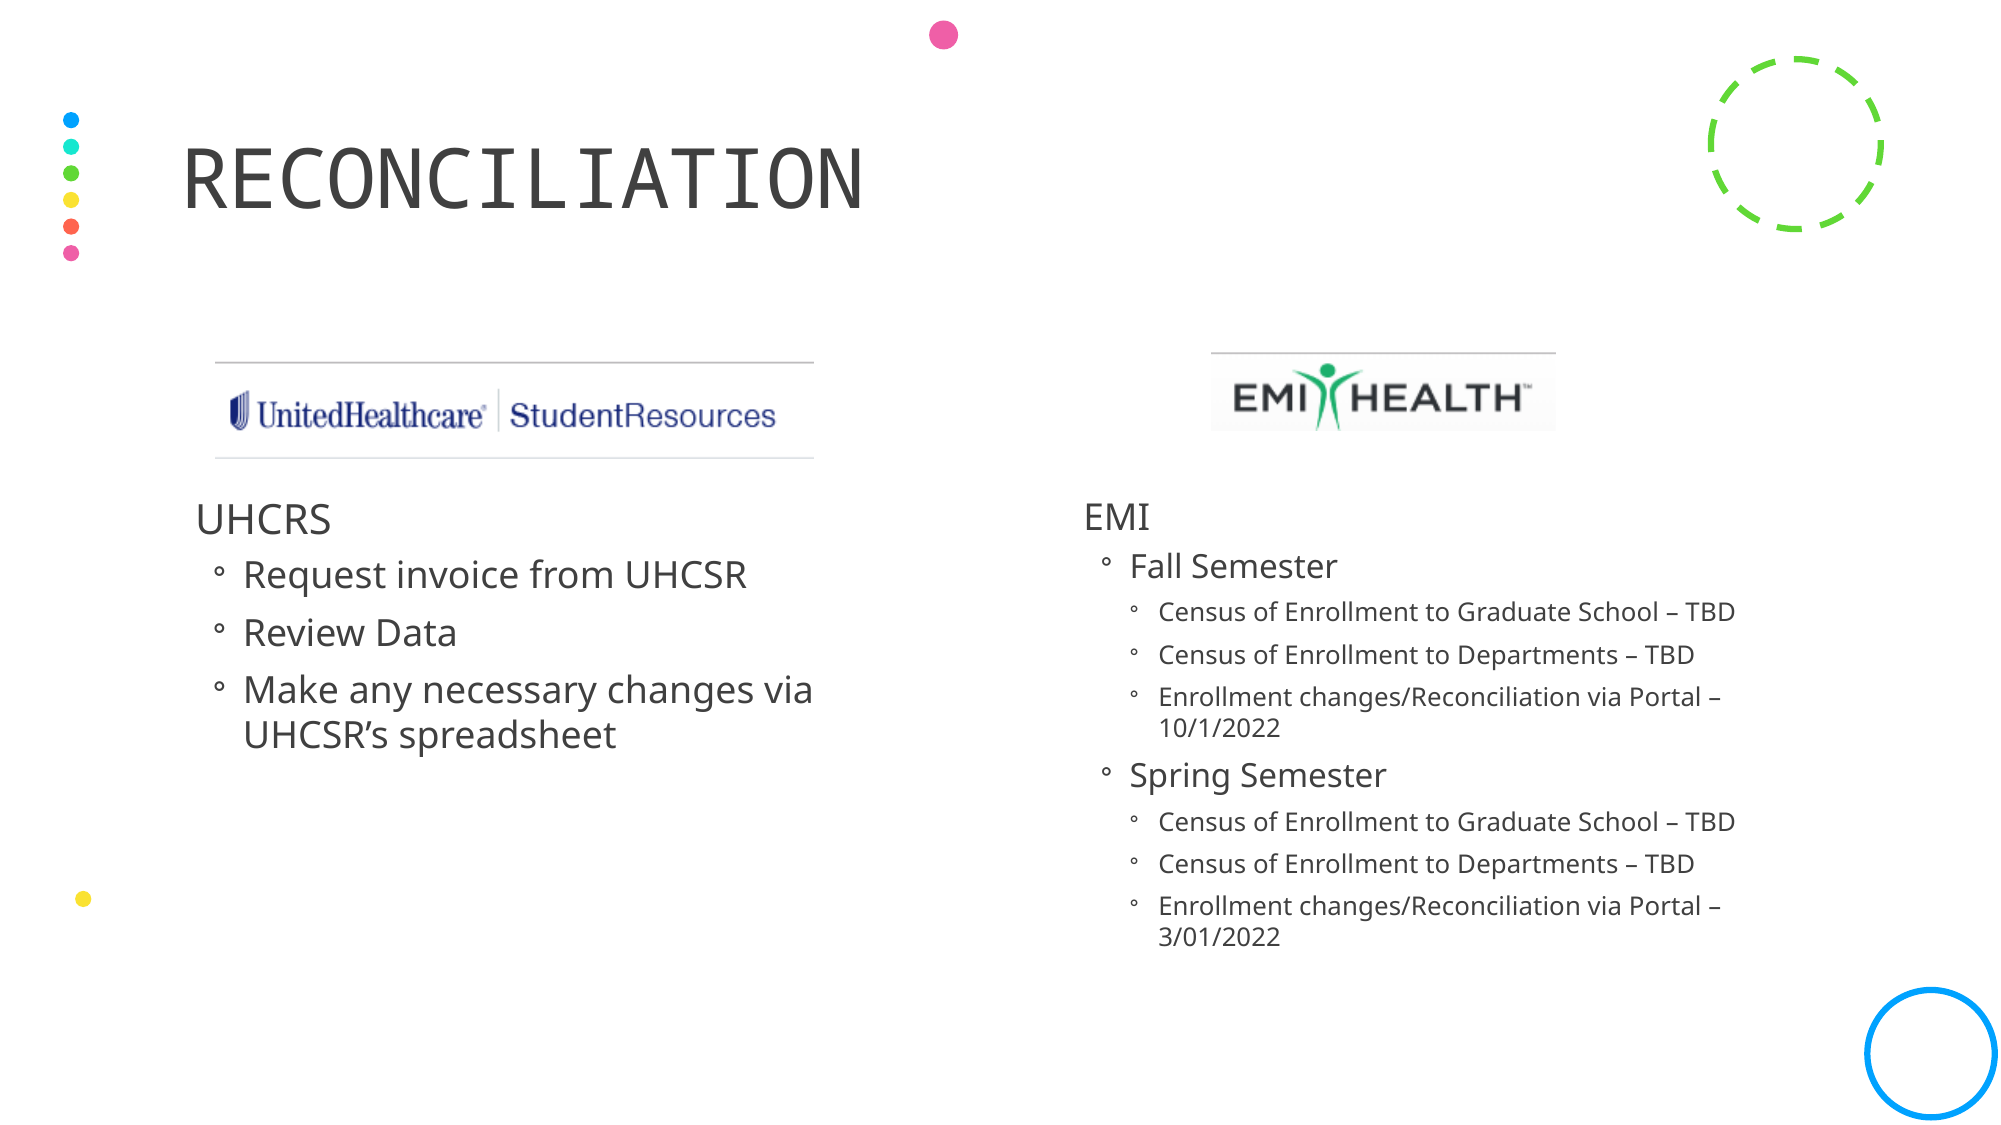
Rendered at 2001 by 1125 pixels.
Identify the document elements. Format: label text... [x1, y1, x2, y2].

list UHCRS Request invoice from UHCSR Review Data Make any necessary changes via UHCSR’s spreadsheet [180, 485, 942, 963]
picture [1211, 347, 1557, 432]
list EMI Fall Semester Census of Enrollment to Graduate School – TBD Census of Enrollment to Departments – TBD Enrollment changes/Reconciliation via Portal – 10/1/2022 Spring Semester Census of Enrollment to Graduate School – TBD Census of Enrollment to Departments – TBD Enrollment changes/Reconciliation via Portal – 3/01/2022 [1068, 485, 1830, 963]
picture [214, 359, 815, 459]
title reconciliation [180, 69, 1830, 294]
